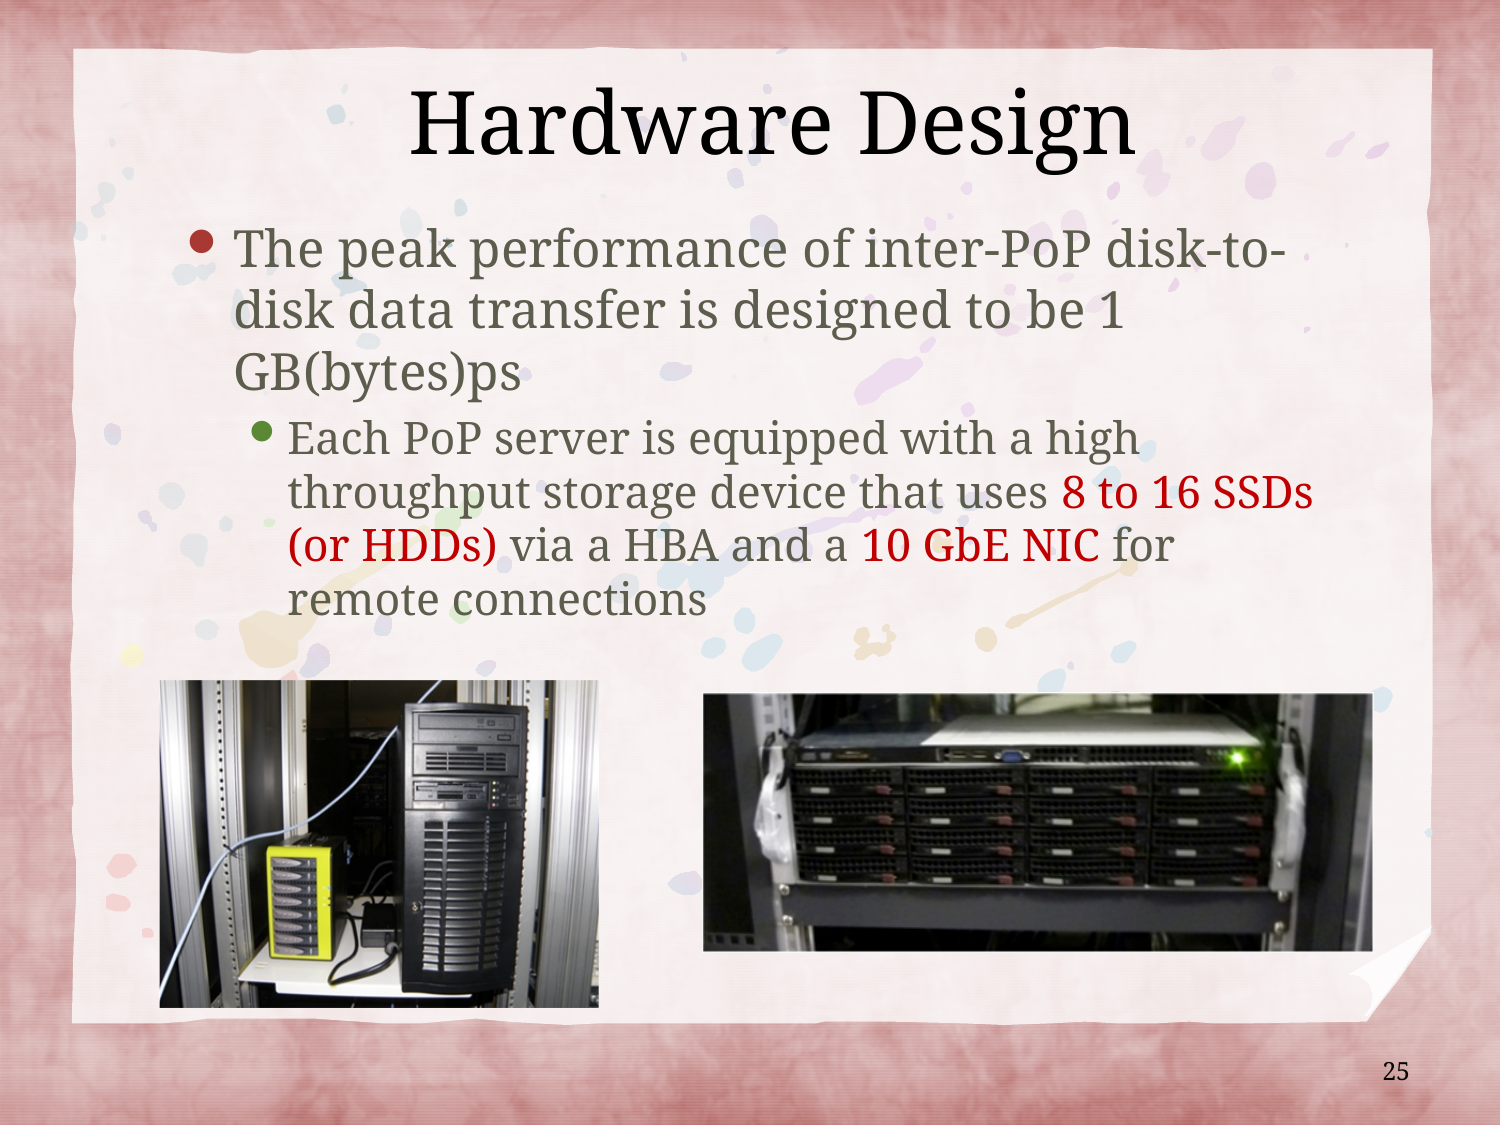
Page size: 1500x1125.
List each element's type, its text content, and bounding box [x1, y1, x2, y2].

list The peak performance of inter-PoP disk-to-disk data transfer is designed to be 1 GB(bytes)ps Each PoP server is equipped with a high throughput storage device that uses 8 to 16 SSDs (or HDDs) via a HBA and a 10 GbE NIC for remote connections [170, 207, 1353, 634]
slide_number 25 [1074, 1042, 1425, 1103]
title Hardware Design [182, 54, 1365, 185]
picture [159, 680, 599, 1008]
picture [702, 692, 1374, 953]
